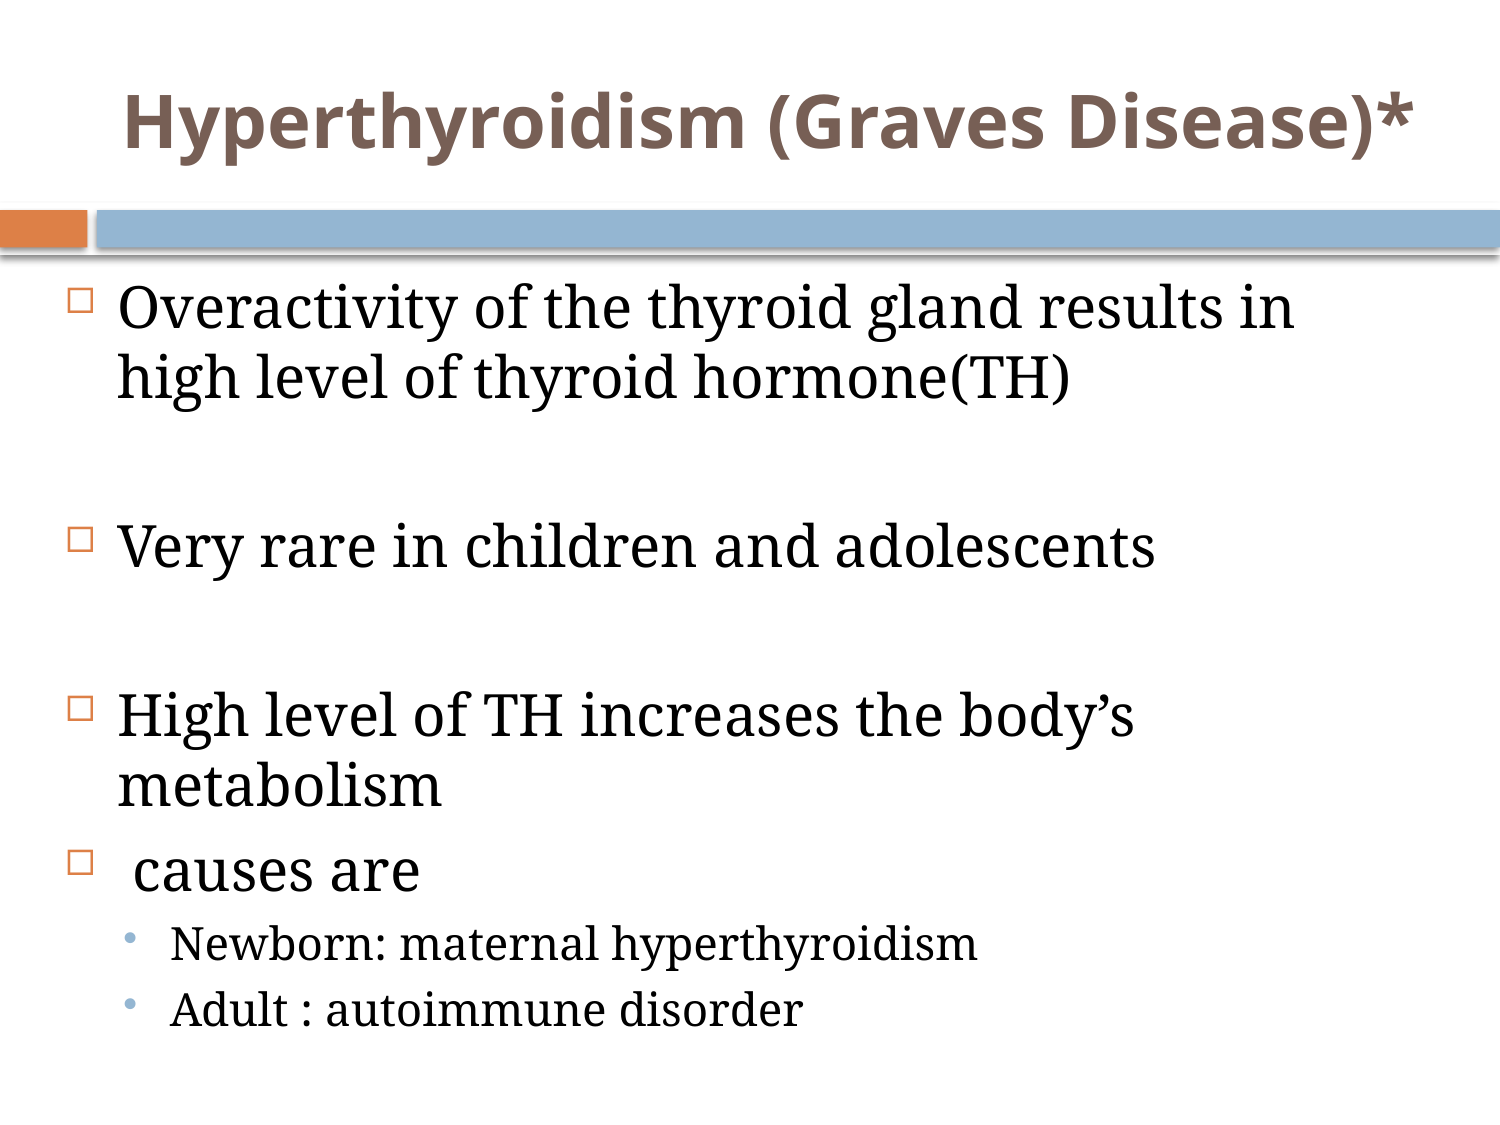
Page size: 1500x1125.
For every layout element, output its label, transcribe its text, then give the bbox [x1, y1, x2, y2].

title Hyperthyroidism (Graves Disease)* [100, 37, 1438, 200]
list Overactivity of the thyroid gland results in high level of thyroid hormone(TH) Very rare in children and adolescents High level of TH increases the body’s metabolism causes are Newborn: maternal hyperthyroidism Adult : autoimmune disorder [50, 262, 1425, 1075]
